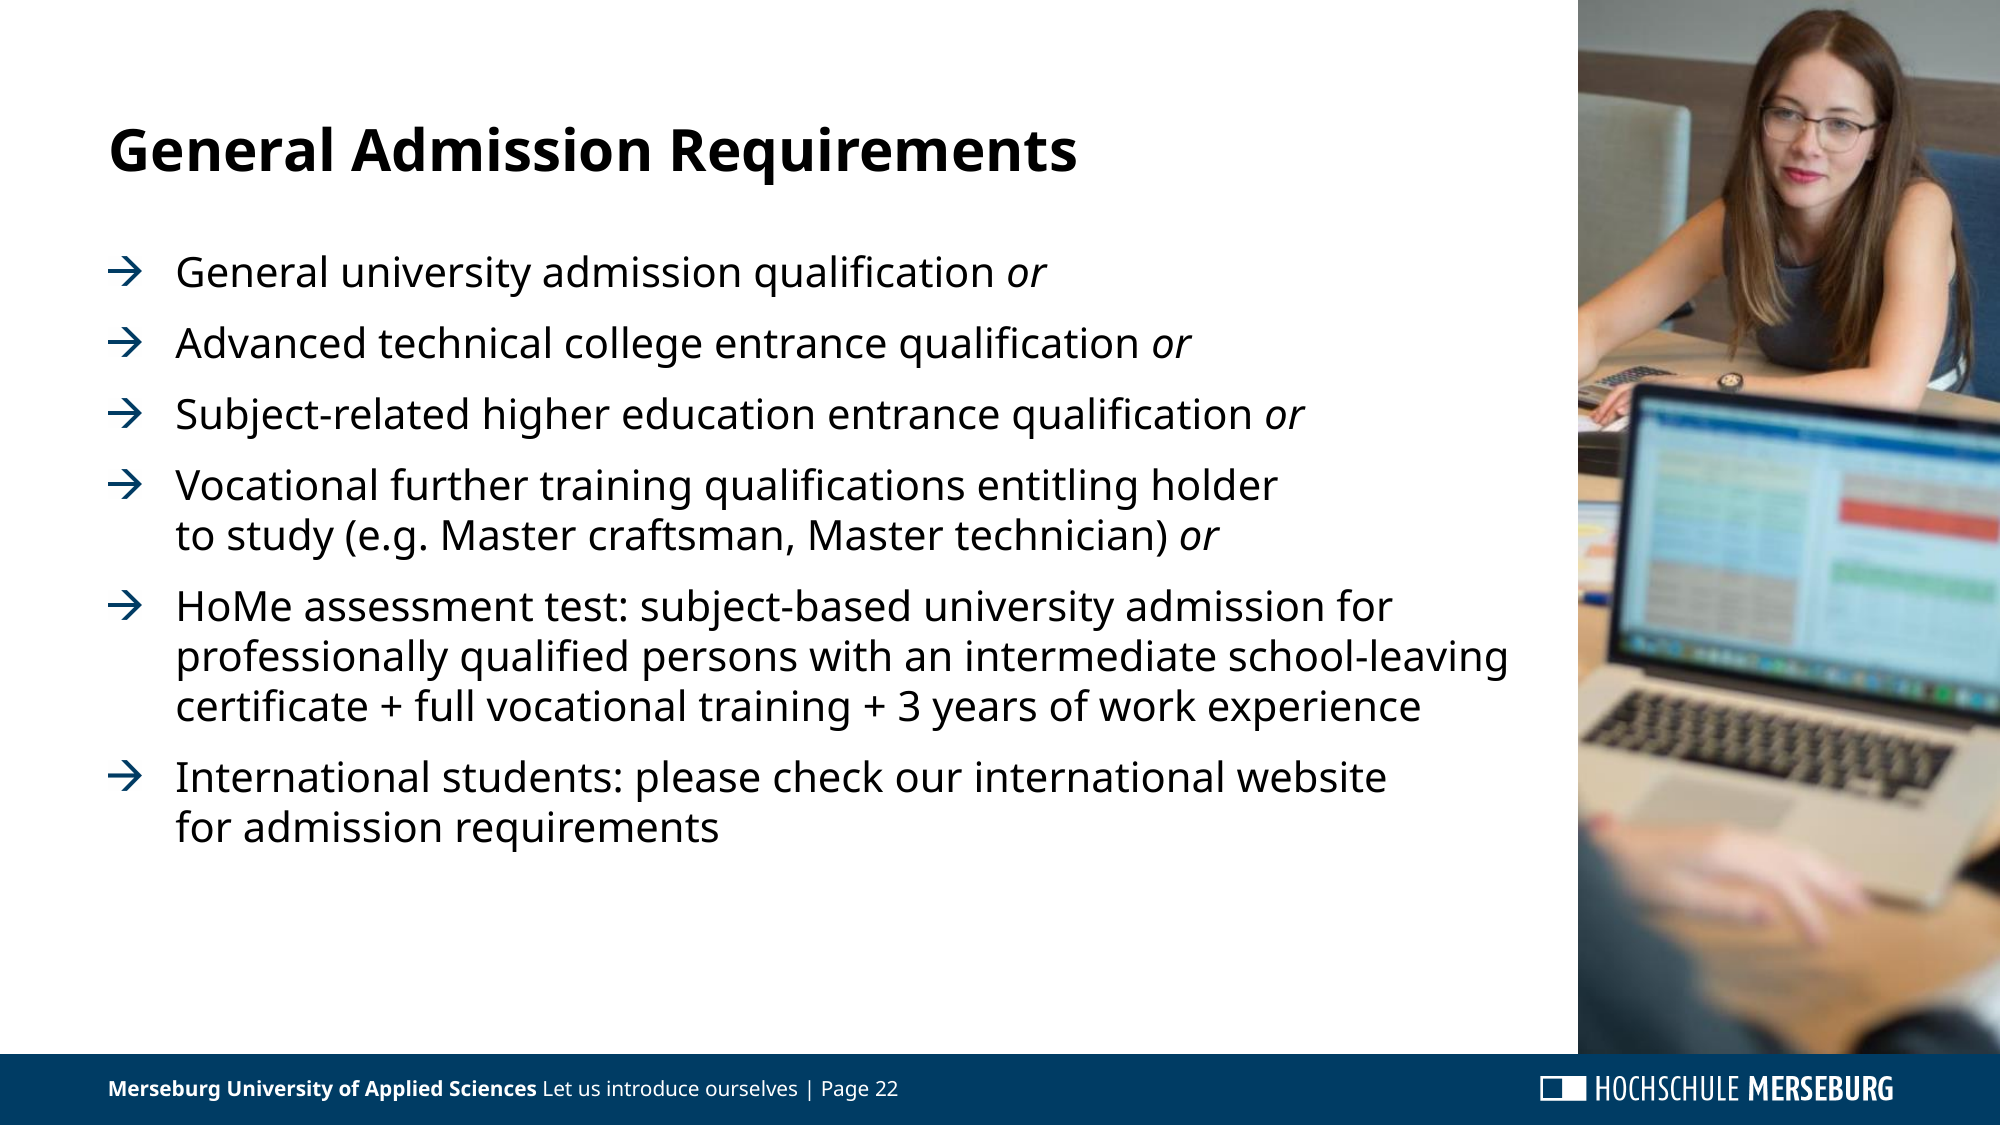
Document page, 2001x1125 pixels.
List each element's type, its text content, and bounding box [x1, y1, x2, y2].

list General university admission qualification or Advanced technical college entrance qualification or Subject-related higher education entrance qualification or Vocational further training qualifications entitling holder to study (e.g. Master craftsman, Master technician) or HoMe assessment test: subject-based university admission for professionally qualified persons with an intermediate school-leaving certificate + full vocational training + 3 years of work experience International students: please check our international website for admission requirements [108, 246, 1578, 861]
picture [108, 256, 138, 286]
picture [1537, 1069, 1898, 1106]
picture [108, 327, 138, 357]
picture [108, 398, 138, 428]
list General Admission Requirements [108, 102, 1267, 244]
picture [1578, 0, 2000, 1054]
picture [108, 760, 138, 791]
picture [108, 590, 138, 620]
picture [108, 469, 138, 499]
